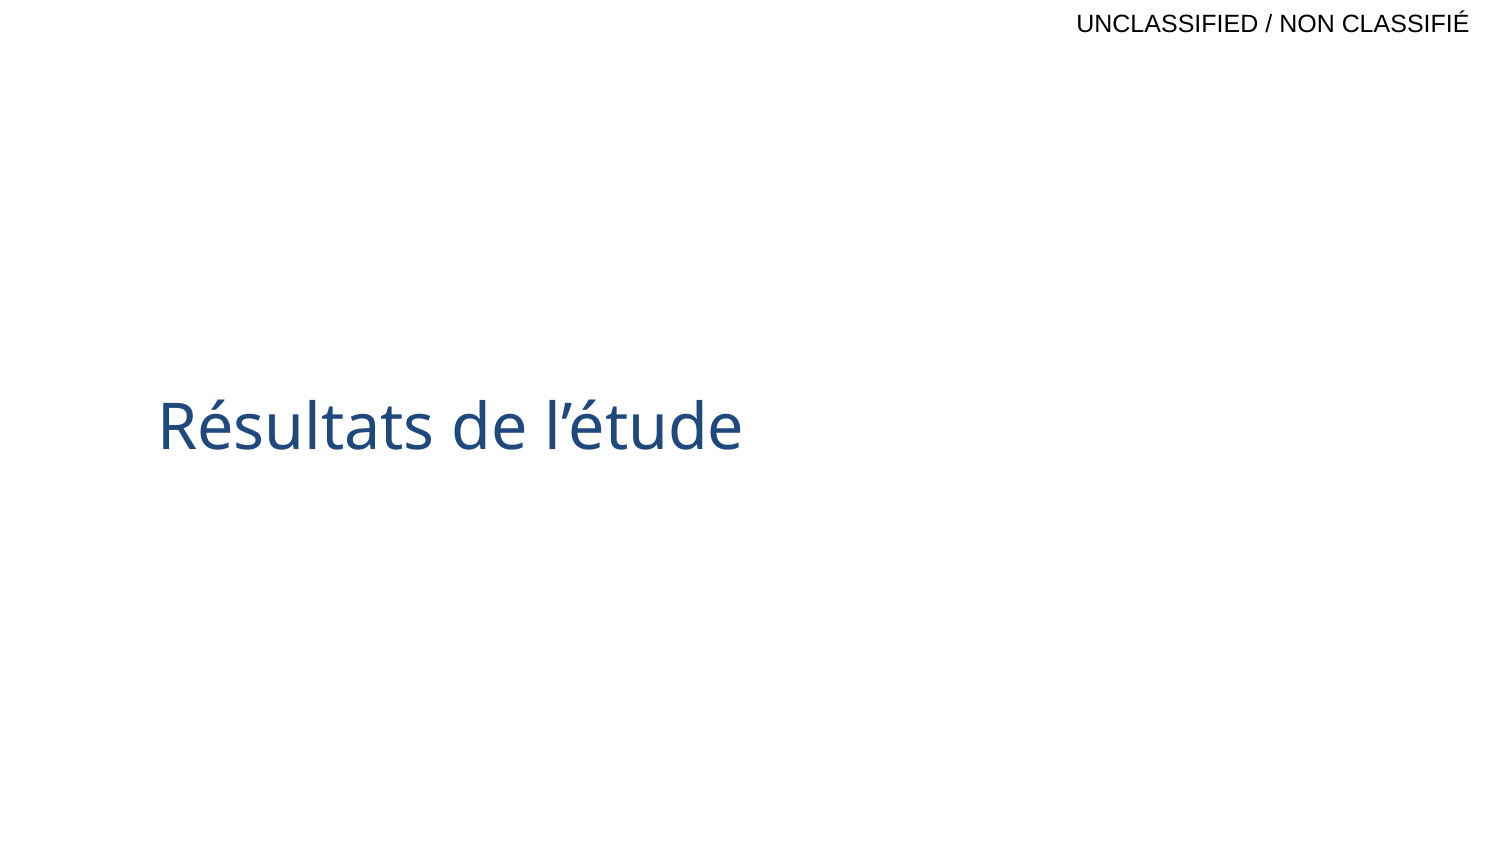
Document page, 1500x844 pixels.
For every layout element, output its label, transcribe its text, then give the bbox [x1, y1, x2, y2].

text_box Résultats de l’étude [142, 377, 1313, 467]
